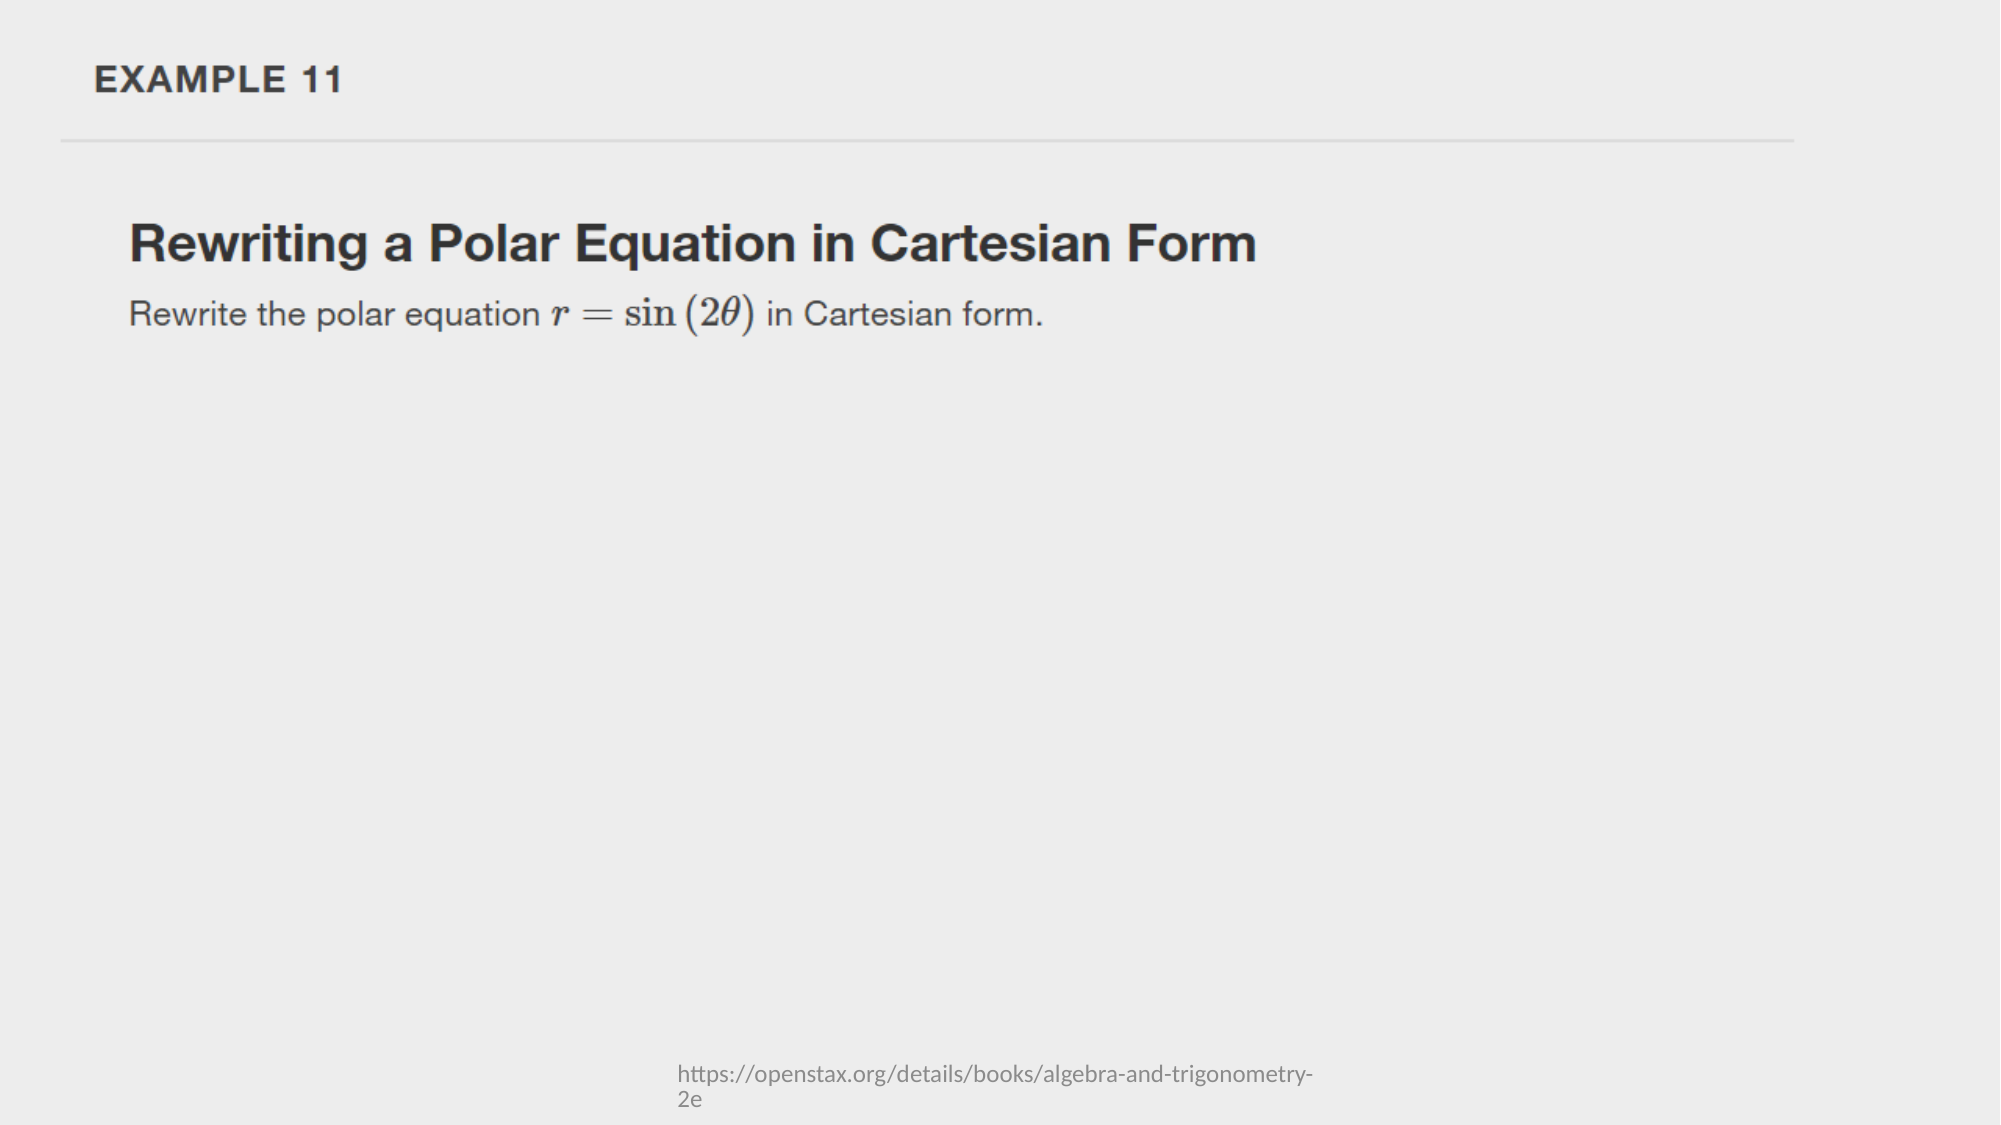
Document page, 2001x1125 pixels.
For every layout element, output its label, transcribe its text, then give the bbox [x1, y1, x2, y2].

footer https://openstax.org/details/books/algebra-and-trigonometry-2e [662, 1042, 1338, 1103]
picture [50, 22, 1796, 354]
